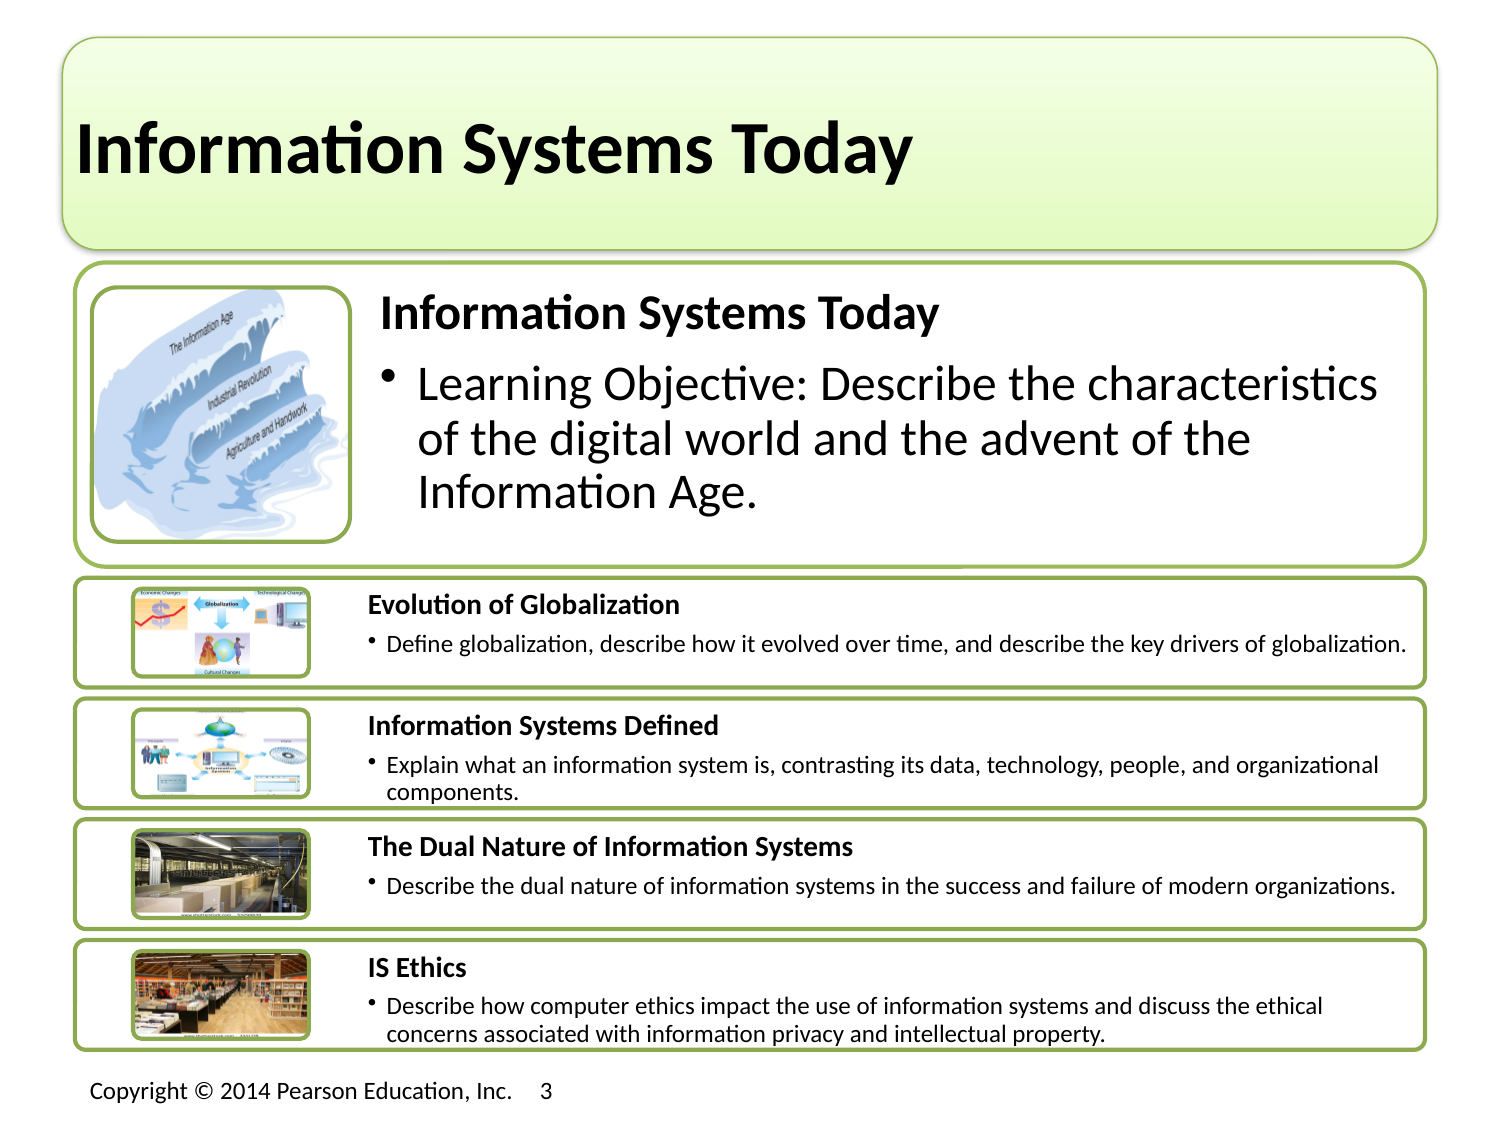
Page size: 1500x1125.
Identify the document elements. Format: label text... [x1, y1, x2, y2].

title Information Systems Today [75, 50, 1425, 238]
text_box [74, 262, 1426, 1051]
